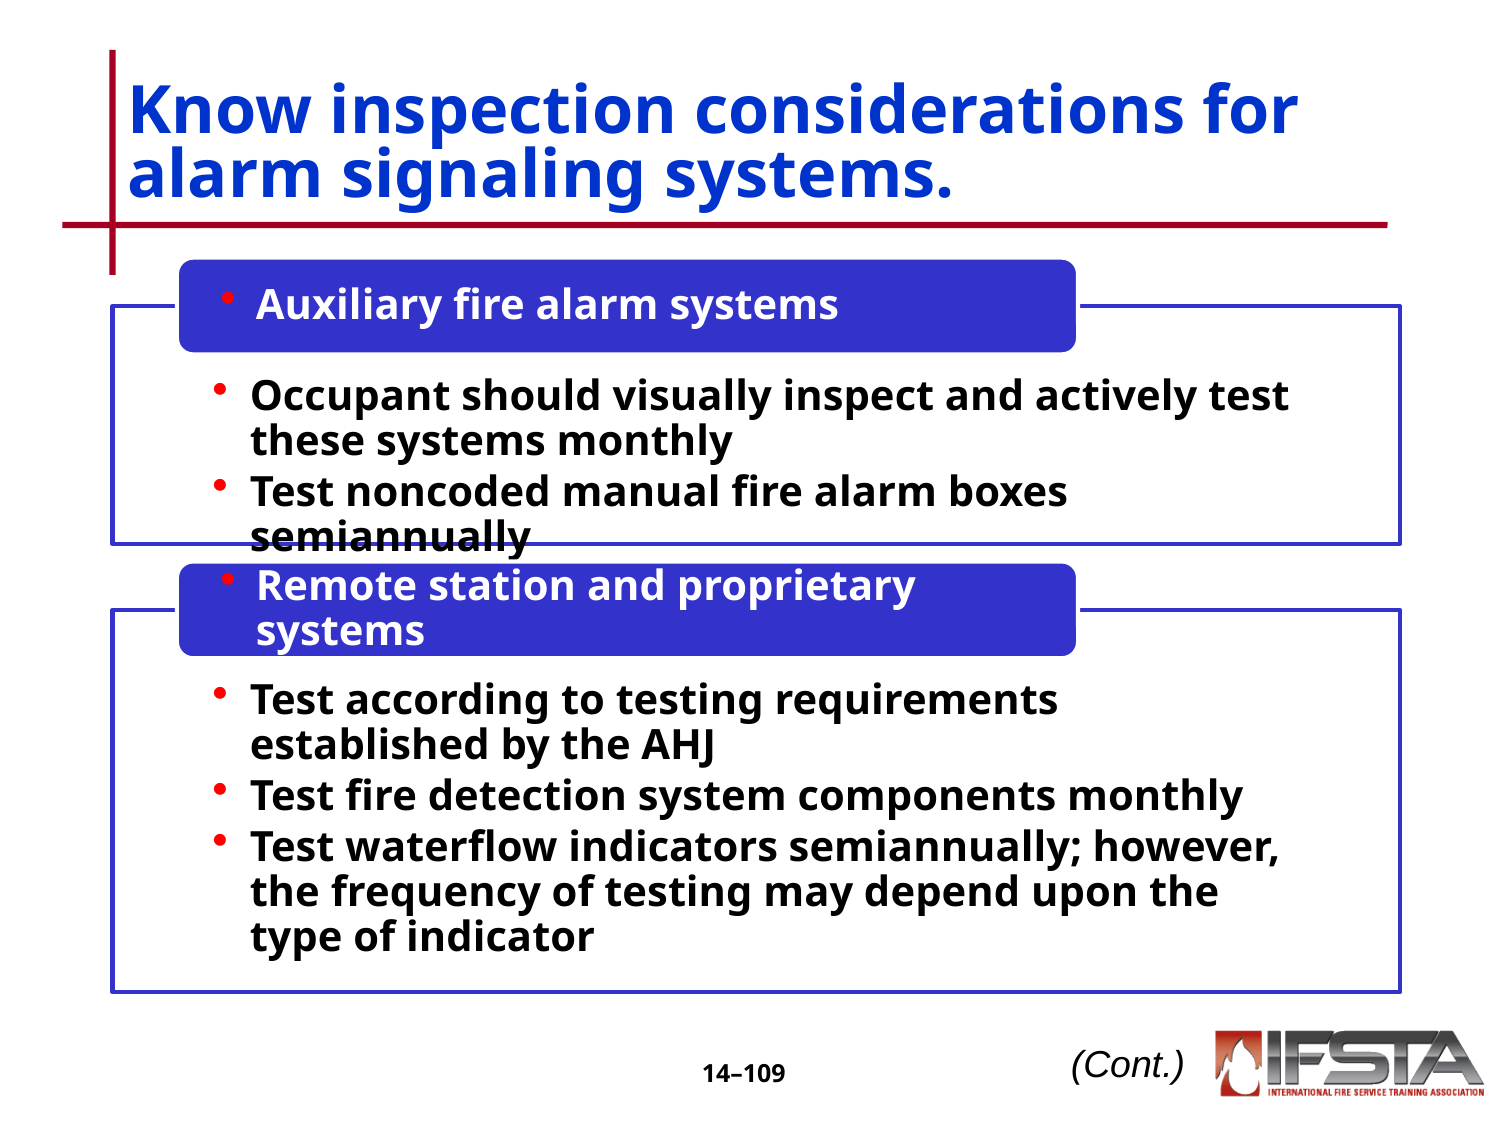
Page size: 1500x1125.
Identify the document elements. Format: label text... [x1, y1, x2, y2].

title Know inspection considerations for alarm signaling systems. [112, 75, 1388, 225]
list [112, 249, 1401, 1001]
text_box (Cont.) [950, 1032, 1200, 1092]
picture [1215, 1030, 1485, 1099]
slide_number 14–108 [587, 1050, 900, 1125]
